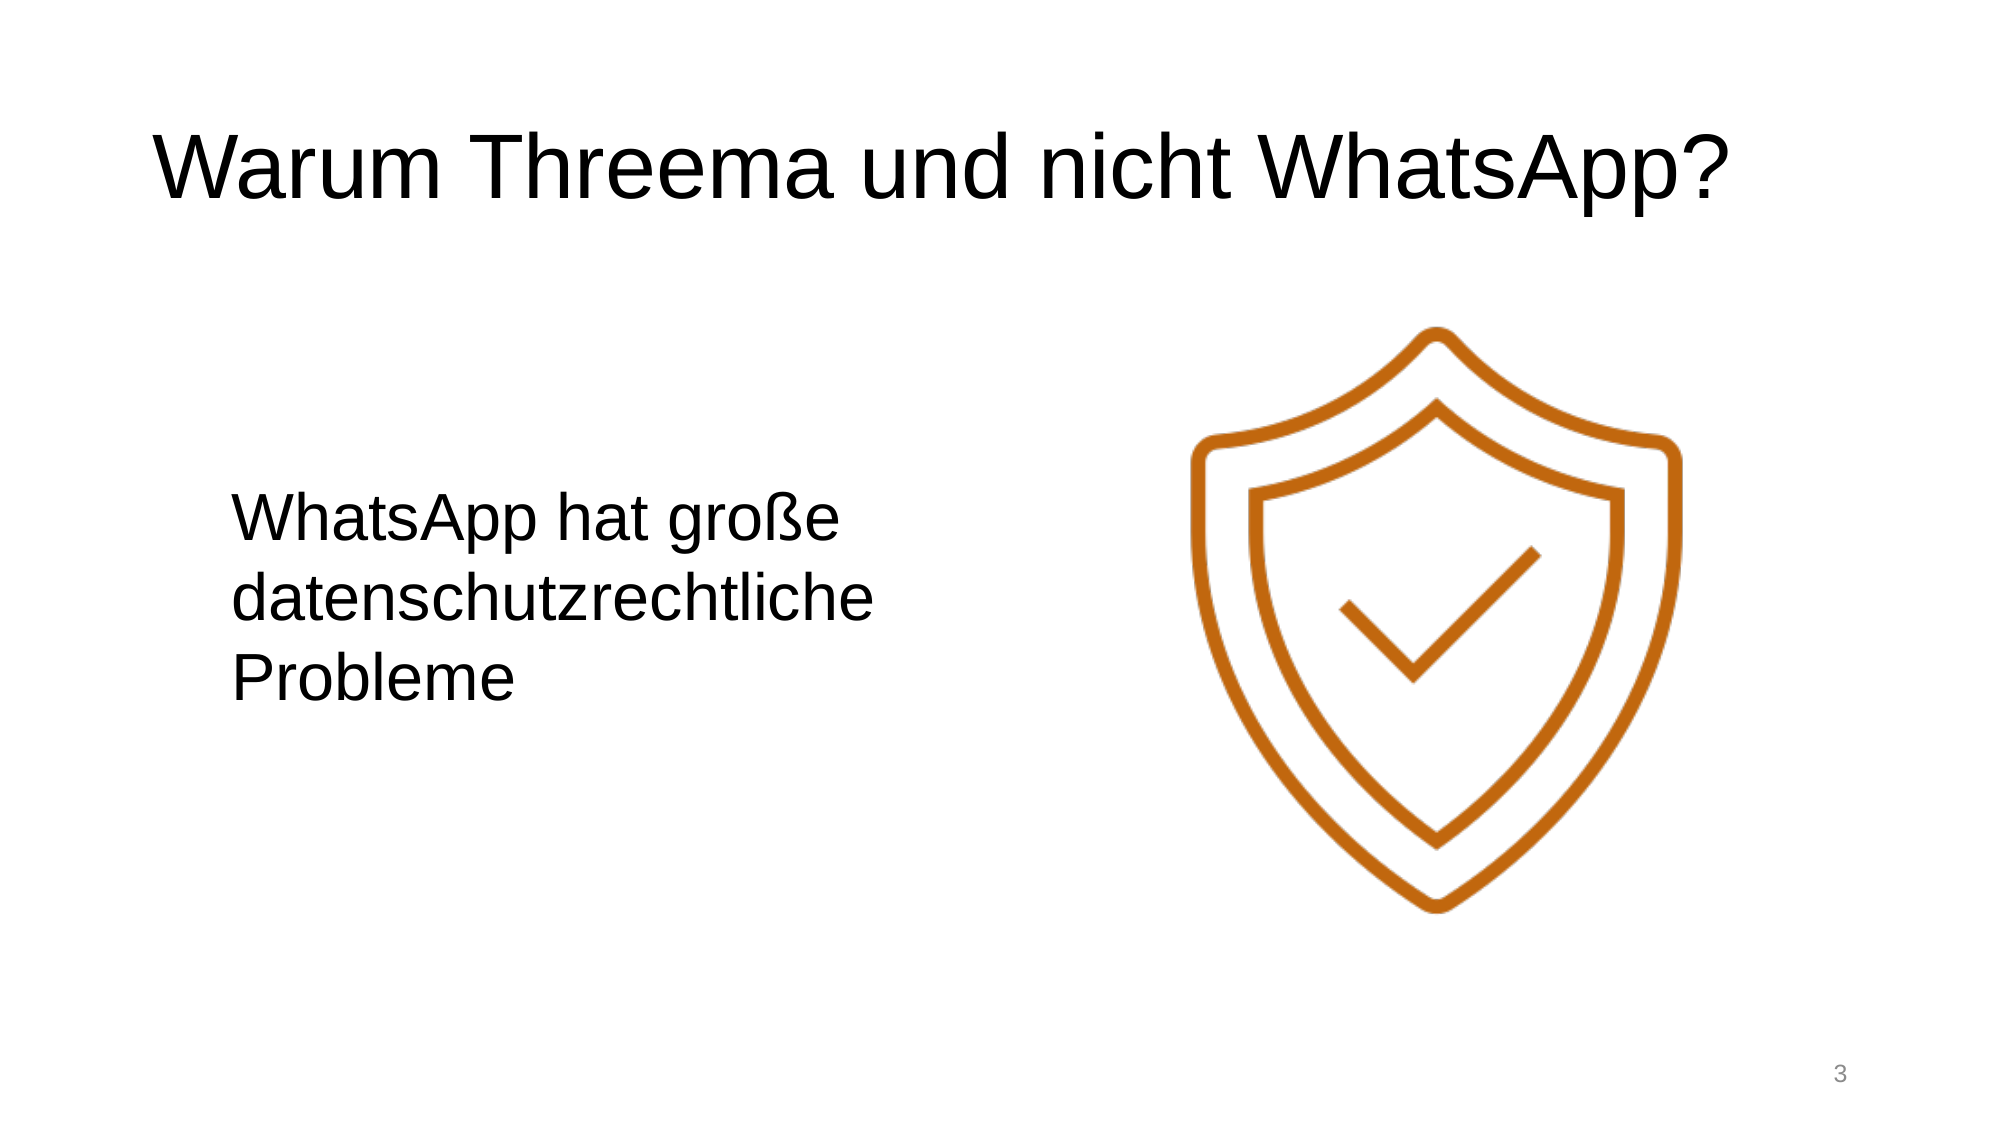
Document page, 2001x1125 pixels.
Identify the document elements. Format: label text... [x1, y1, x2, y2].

picture [1090, 277, 1784, 971]
text_box WhatsApp hat große datenschutzrechtliche Probleme [216, 466, 910, 722]
title Warum Threema und nicht WhatsApp? [137, 59, 1863, 278]
slide_number 3 [1412, 1042, 1863, 1103]
